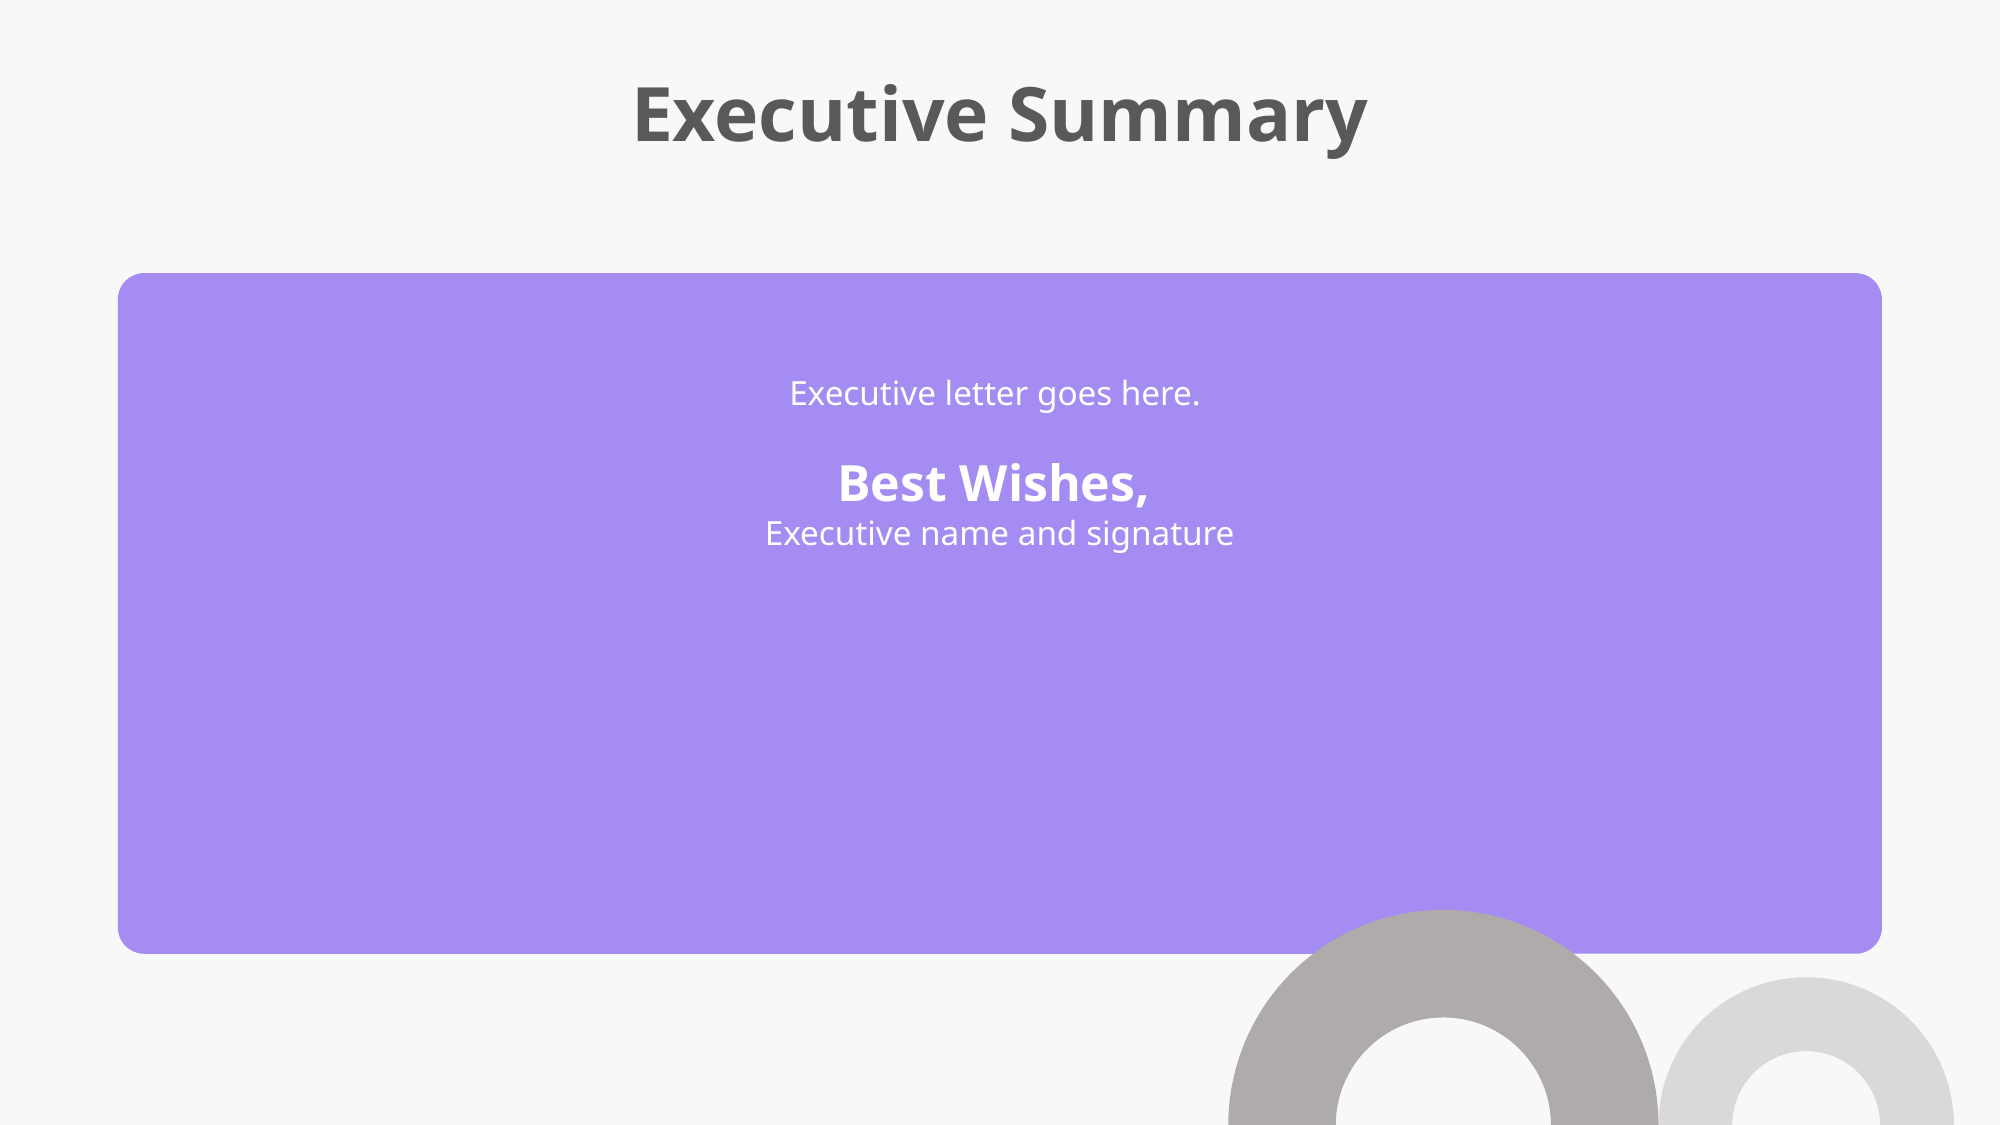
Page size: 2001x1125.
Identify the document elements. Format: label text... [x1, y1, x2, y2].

text_box [116, 272, 1884, 955]
text_box [1659, 976, 1955, 1125]
text_box [1227, 908, 1660, 1125]
text_box Executive letter goes here. Best Wishes, Executive name and signature [188, 364, 1811, 560]
text_box Executive Summary [105, 59, 1894, 165]
